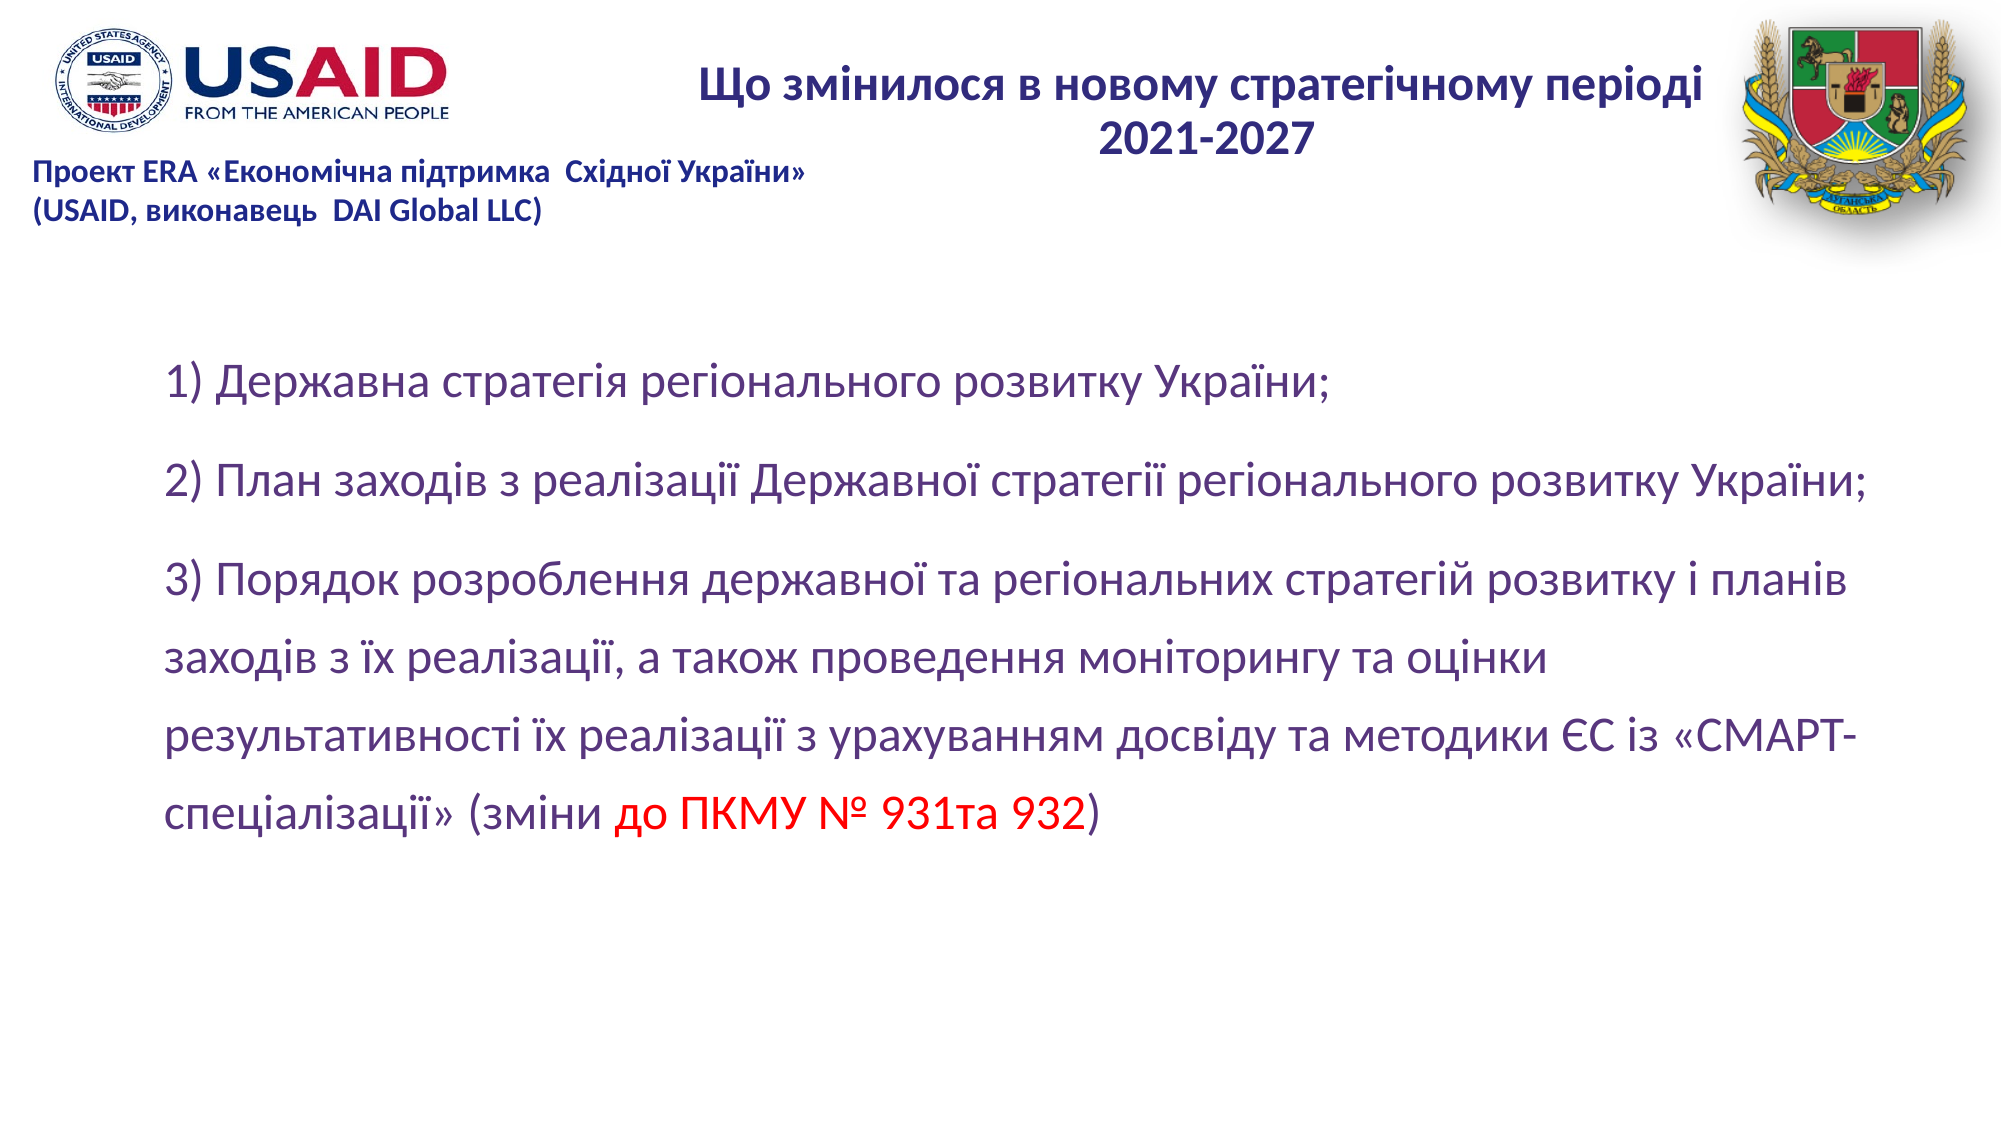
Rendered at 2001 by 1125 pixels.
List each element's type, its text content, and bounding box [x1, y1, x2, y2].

list 1) Державна стратегія регіонального розвитку України; 2) План заходів з реалізації Державної стратегії регіонального розвитку України; 3) Порядок розроблення державної та регіональних стратегій розвитку і планів заходів з їх реалізації, а також проведення моніторингу та оцінки результативності їх реалізації з урахуванням досвіду та методики ЄС із «СМАРТ-спеціалізації» (зміни до ПКМУ № 931та 932) [149, 322, 1914, 1125]
picture [1739, 17, 1971, 217]
picture [39, 17, 477, 142]
title Що змінилося в новому стратегічному періоді 2021-2027 [462, 50, 1952, 199]
